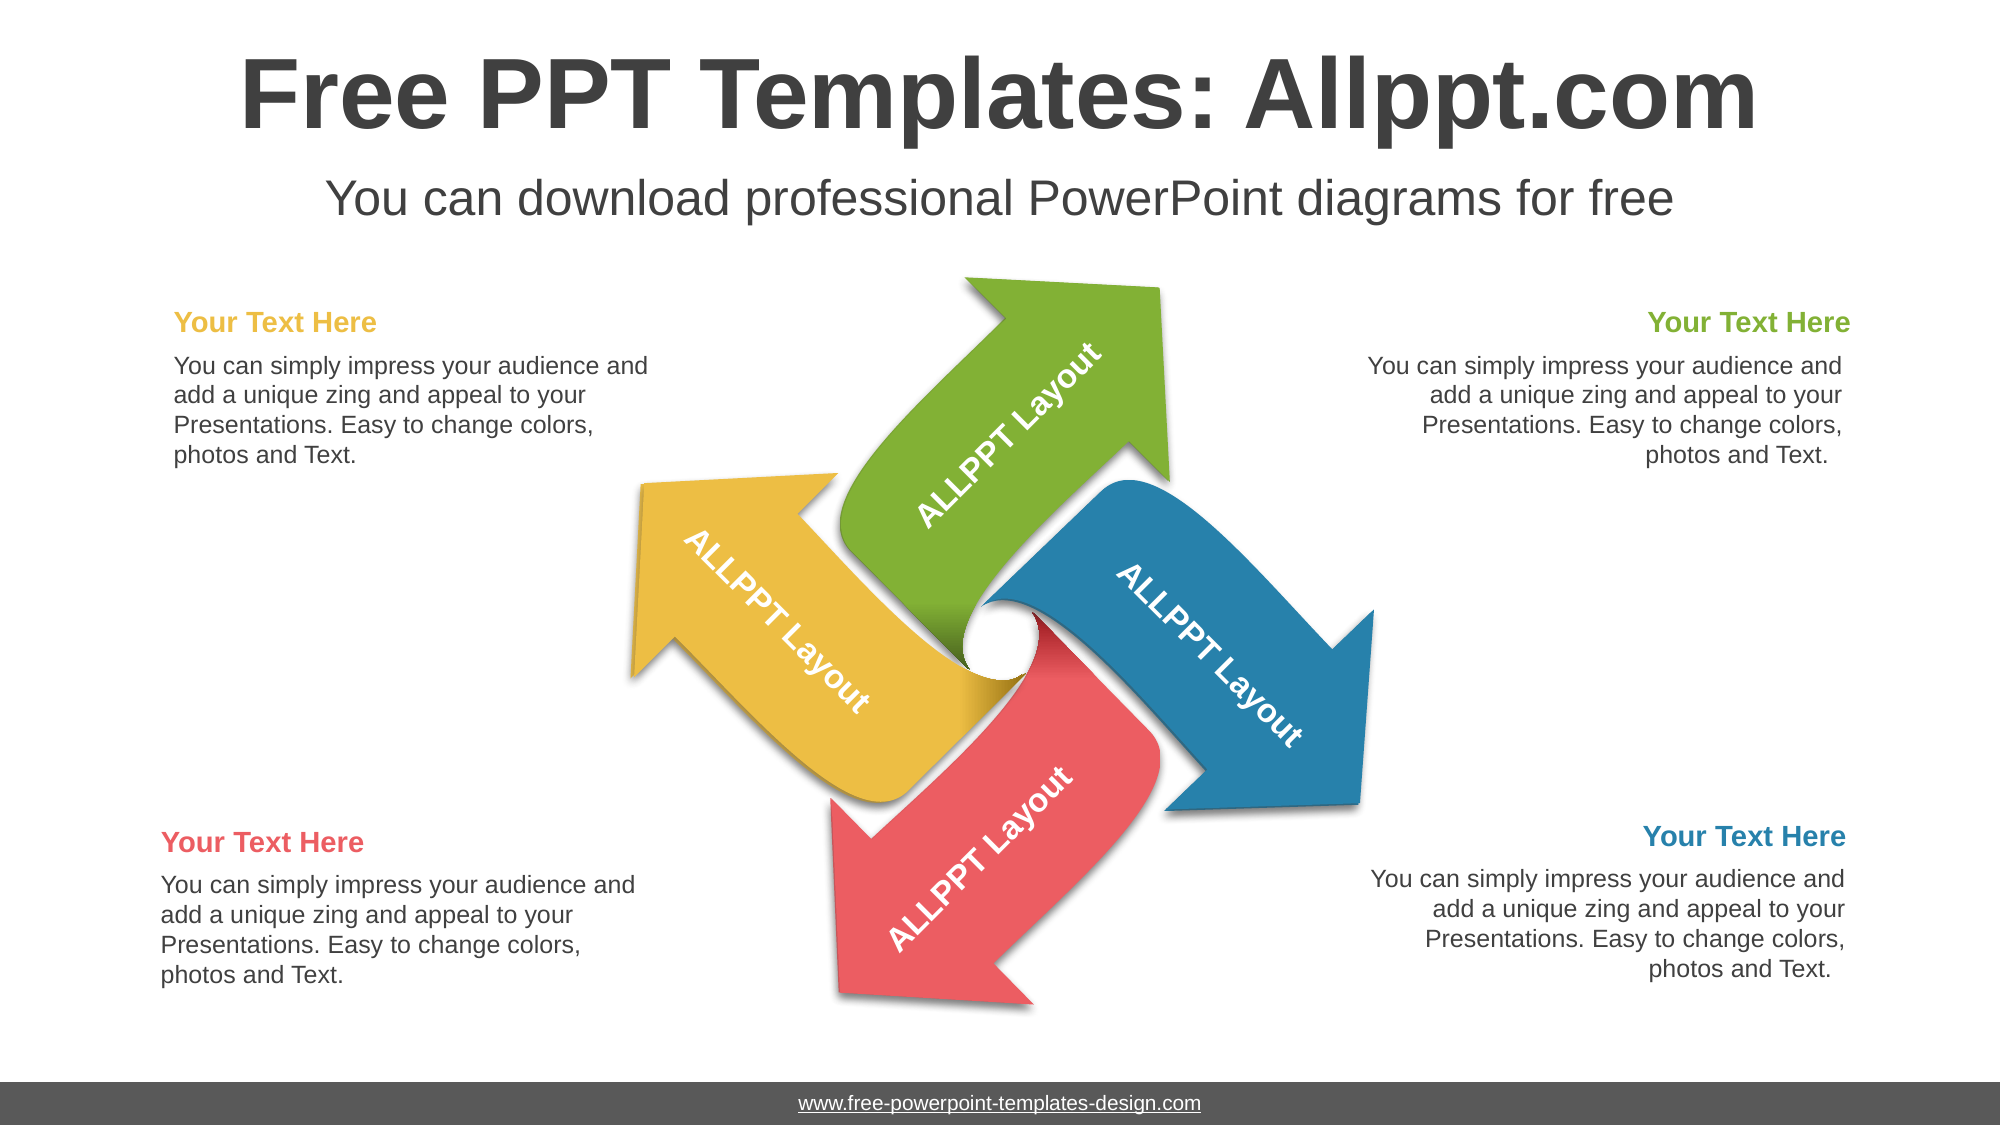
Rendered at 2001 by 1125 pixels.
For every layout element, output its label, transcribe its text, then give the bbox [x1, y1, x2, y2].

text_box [158, 296, 685, 479]
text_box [145, 815, 672, 998]
title Free PPT Templates: Allppt.com [0, 32, 2000, 161]
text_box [1335, 809, 1862, 992]
text_box ALLPPT Layout [1154, 562, 1345, 785]
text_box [1340, 296, 1866, 479]
text_box www.free-powerpoint-templates-design.com [0, 1082, 2000, 1123]
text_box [838, 648, 1129, 1054]
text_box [582, 480, 989, 773]
text_box [1074, 488, 1374, 810]
list You can download professional PowerPoint diagrams for free [0, 164, 2000, 234]
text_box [871, 228, 1161, 633]
